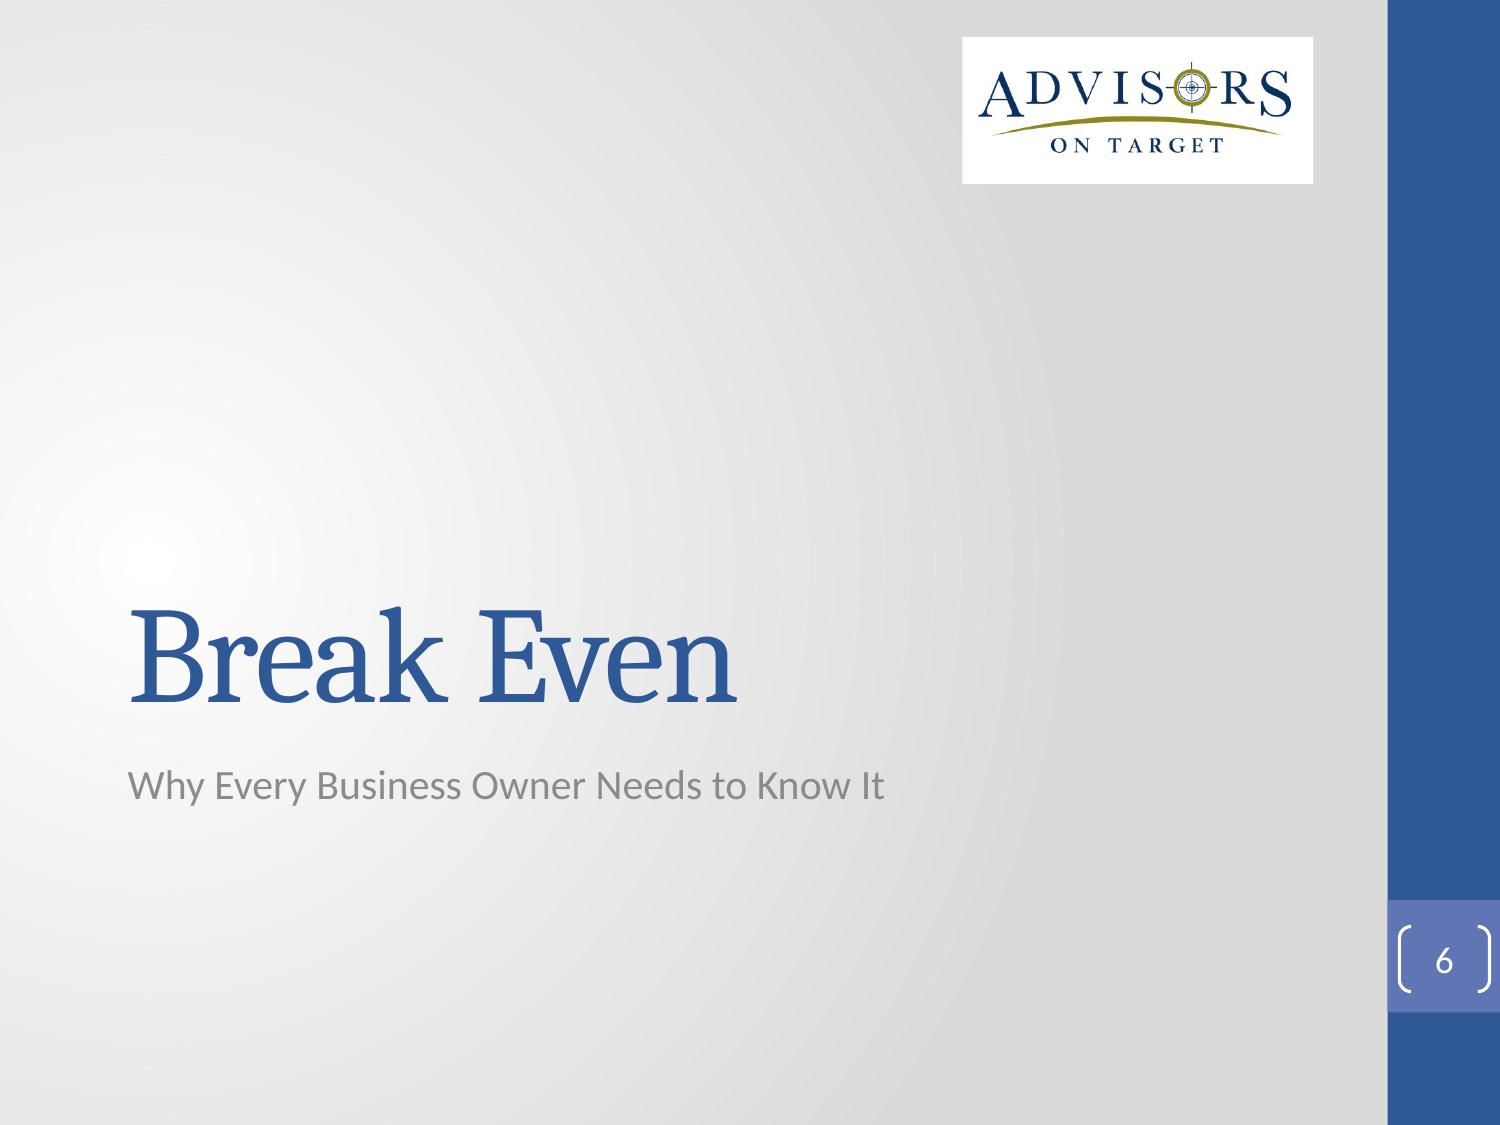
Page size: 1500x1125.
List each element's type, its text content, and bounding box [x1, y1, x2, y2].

title Break Even [112, 312, 1350, 738]
picture [962, 37, 1313, 184]
subtitle Why Every Business Owner Needs to Know It [112, 750, 1173, 925]
slide_number 6 [1397, 924, 1492, 994]
